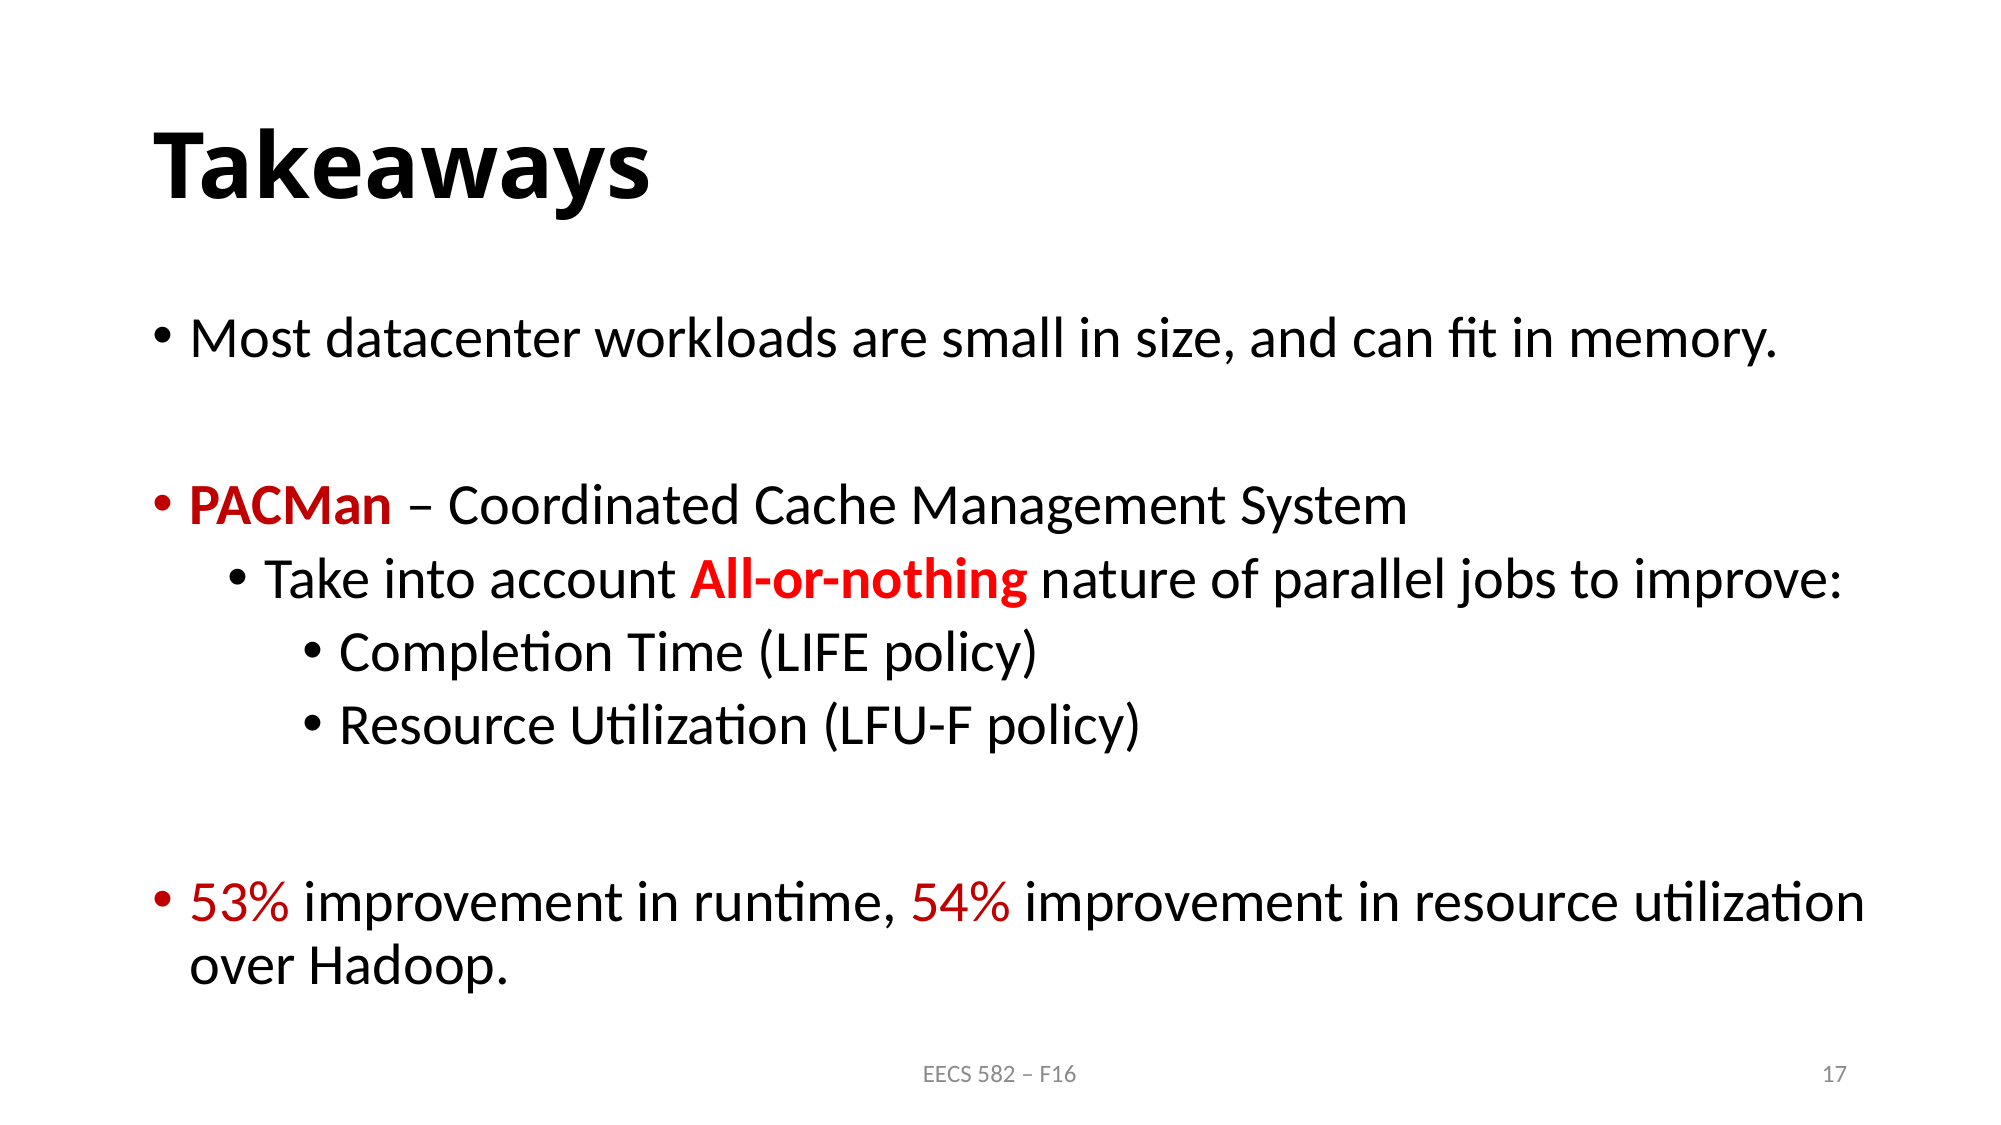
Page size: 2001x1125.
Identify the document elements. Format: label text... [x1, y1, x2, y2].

title Takeaways [137, 59, 1863, 278]
footer EECS 582 – F16 [662, 1042, 1338, 1103]
slide_number 17 [1412, 1042, 1863, 1103]
list Most datacenter workloads are small in size, and can fit in memory. PACMan – Coordinated Cache Management System Take into account All-or-nothing nature of parallel jobs to improve: Completion Time (LIFE policy) Resource Utilization (LFU-F policy) 53% improvement in runtime, 54% improvement in resource utilization over Hadoop. [137, 299, 1912, 1014]
